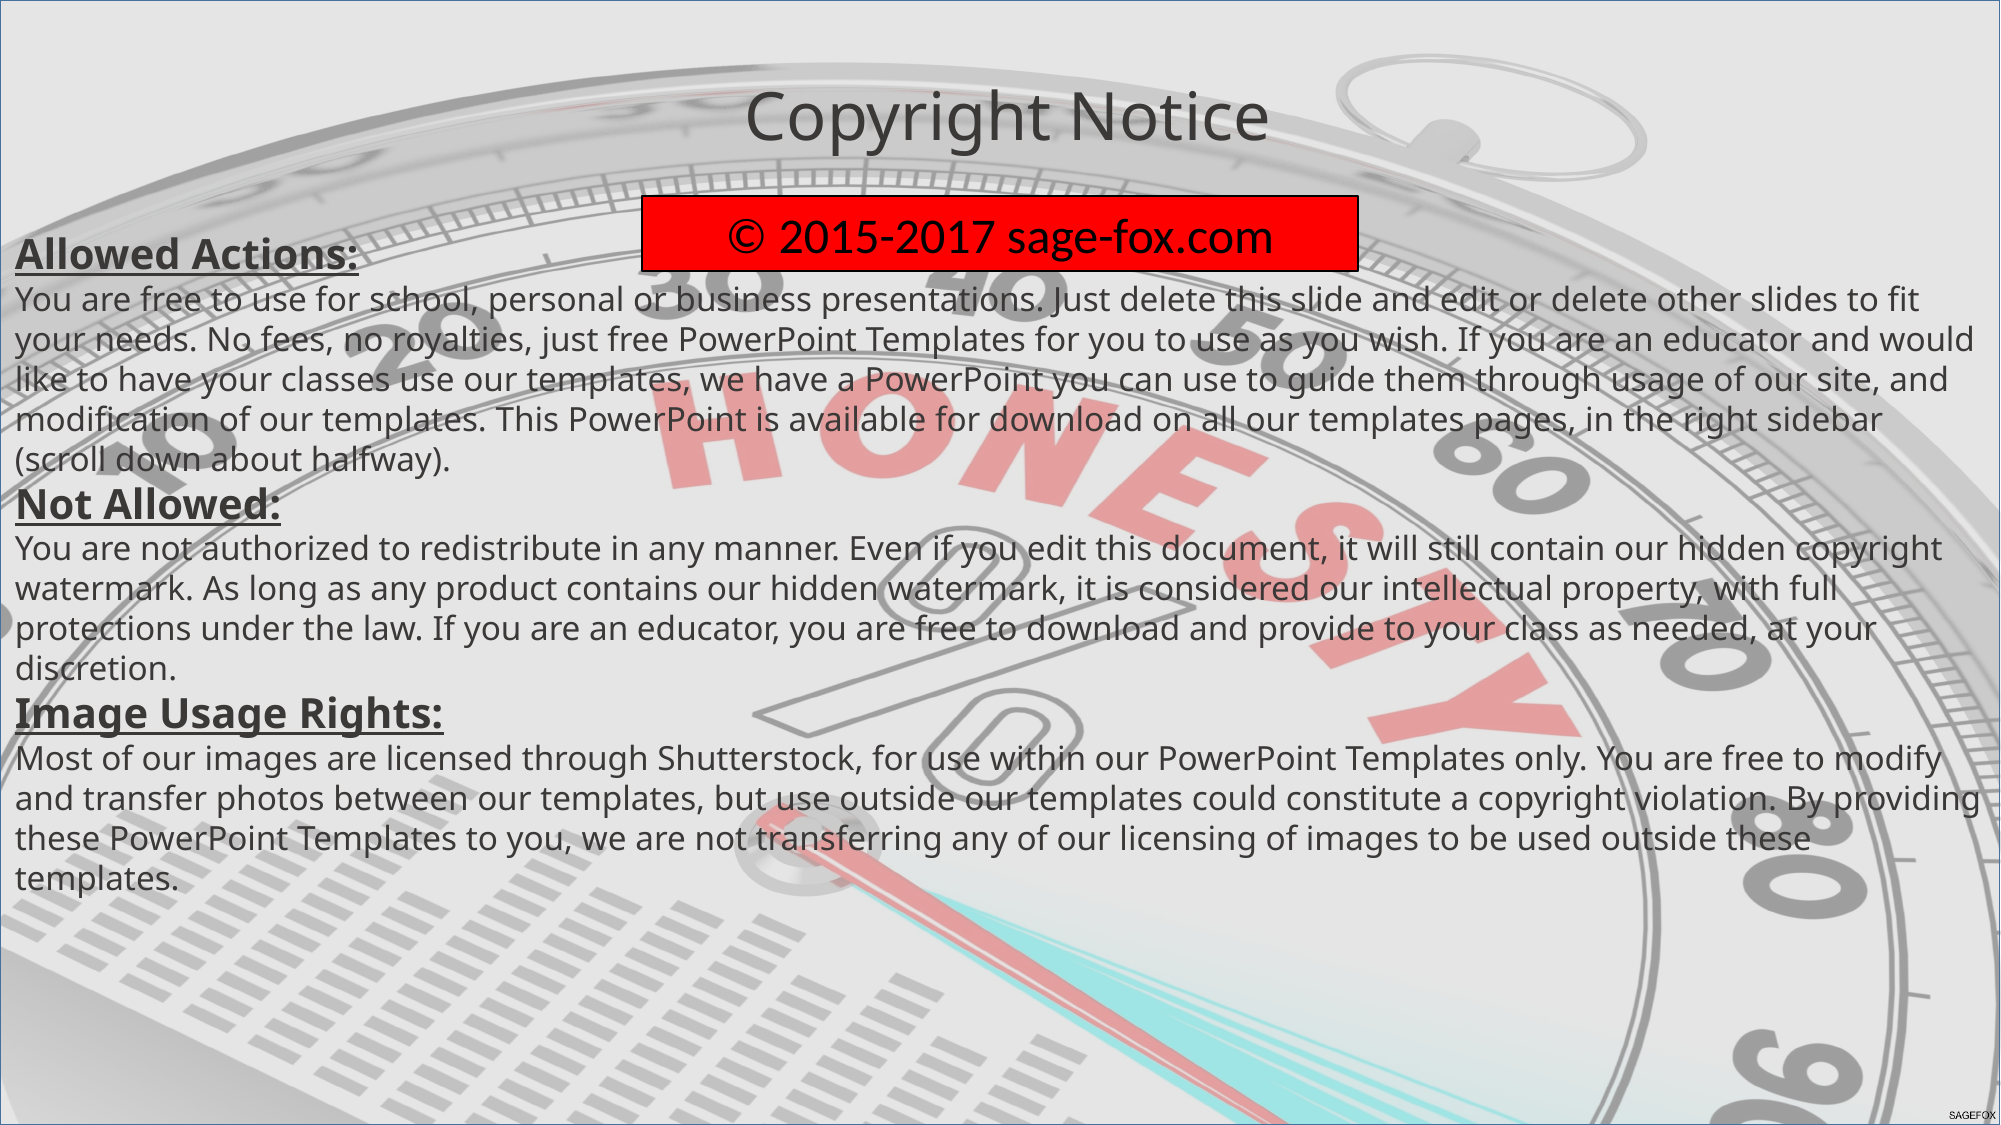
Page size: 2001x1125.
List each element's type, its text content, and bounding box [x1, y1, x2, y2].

text_box Allowed Actions: You are free to use for school, personal or business presentations. Just delete this slide and edit or delete other slides to fit your needs. No fees, no royalties, just free PowerPoint Templates for you to use as you wish. If you are an educator and would like to have your classes use our templates, we have a PowerPoint you can use to guide them through usage of our site, and modification of our templates. This PowerPoint is available for download on all our templates pages, in the right sidebar (scroll down about halfway). Not Allowed: You are not authorized to redistribute in any manner. Even if you edit this document, it will still contain our hidden copyright watermark. As long as any product contains our hidden watermark, it is considered our intellectual property, with full protections under the law. If you are an educator, you are free to download and provide to your class as needed, at your discretion. Image Usage Rights: Most of our images are licensed through Shutterstock, for use within our PowerPoint Templates only. You are free to modify and transfer photos between our templates, but use outside our templates could constitute a copyright violation. By providing these PowerPoint Templates to you, we are not transferring any of our licensing of images to be used outside these templates. [0, 0, 2000, 1125]
title Copyright Notice [493, 60, 1524, 178]
text_box © 2015-2017 sage-fox.com [641, 196, 1358, 272]
